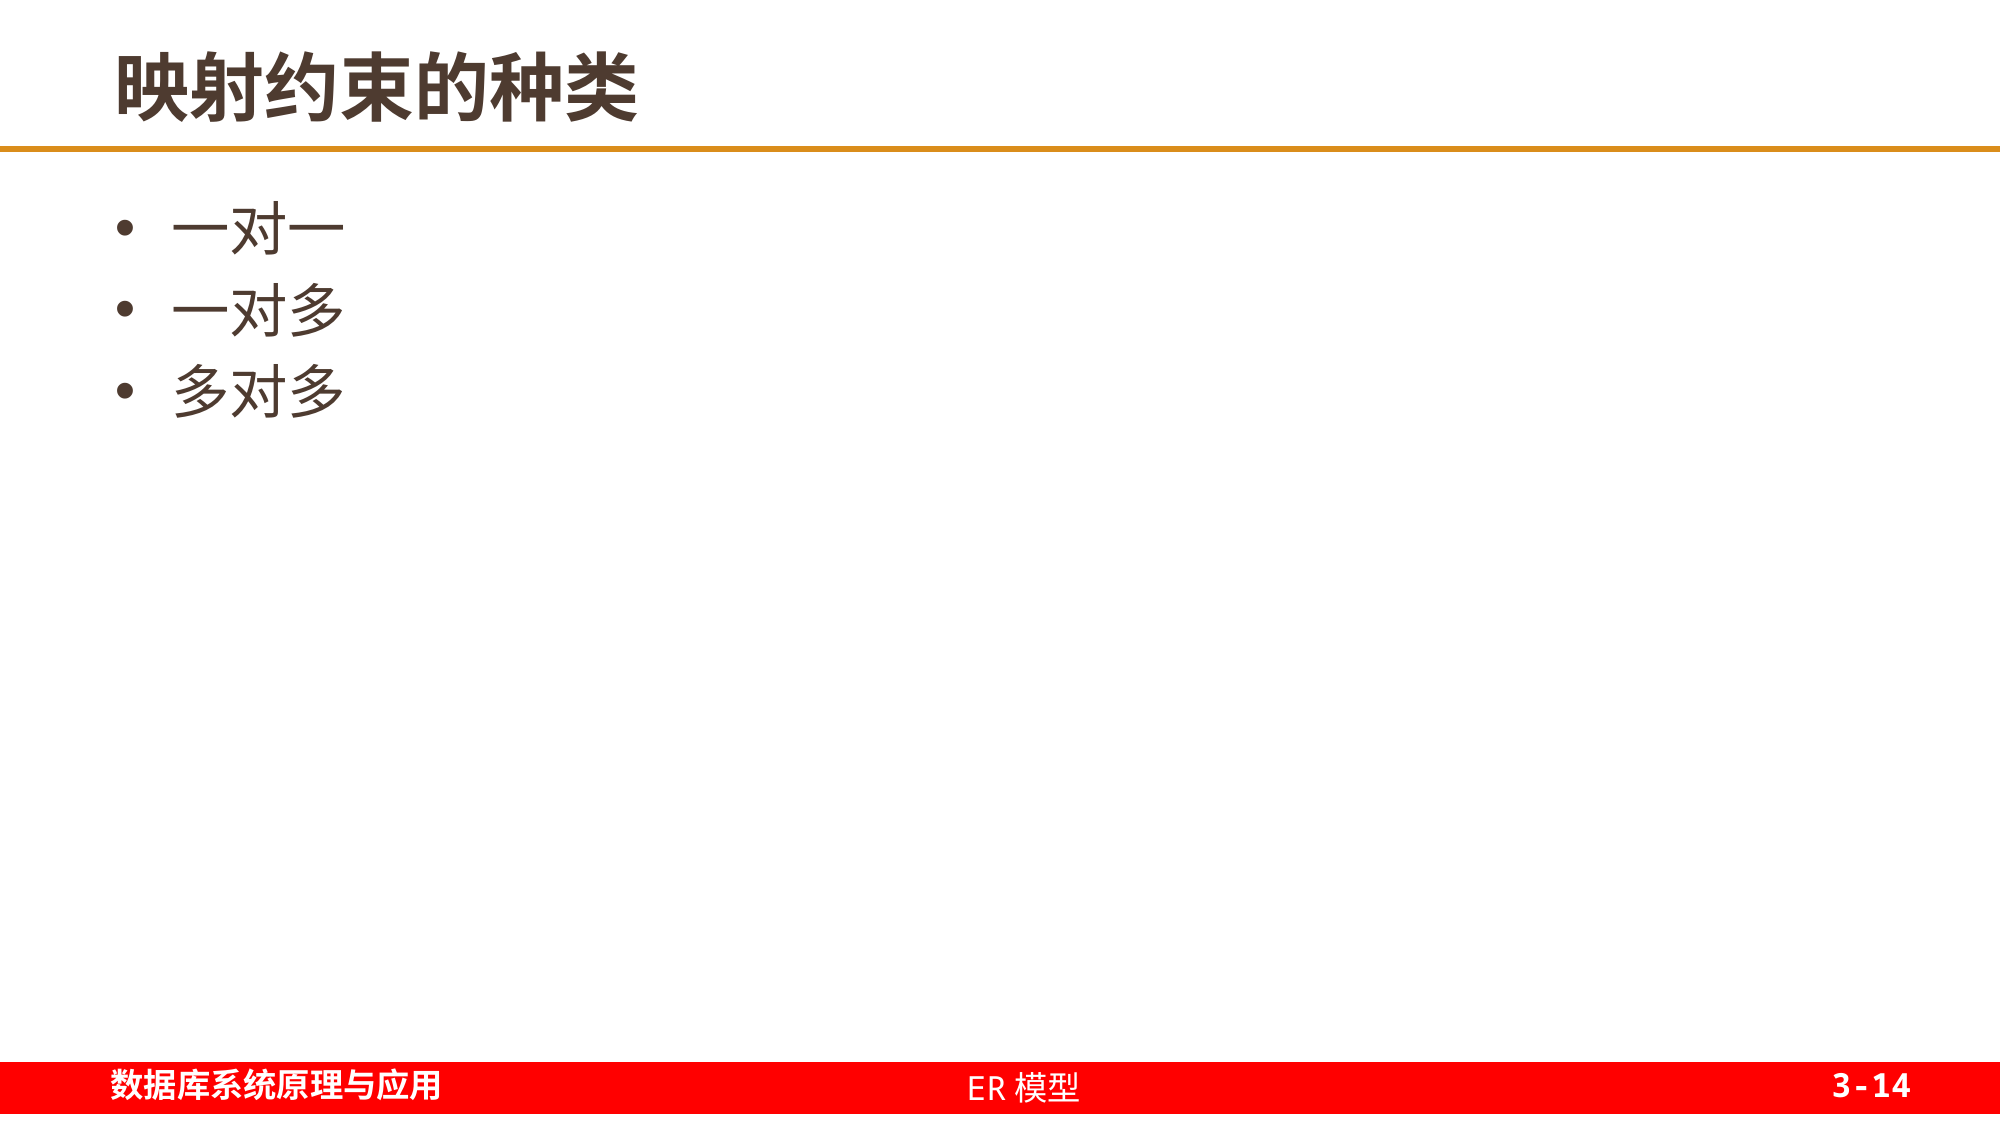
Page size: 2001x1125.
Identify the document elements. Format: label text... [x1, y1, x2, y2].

title 映射约束的种类 [99, 21, 1900, 149]
list 一对一 一对多 多对多 [99, 184, 1900, 1029]
